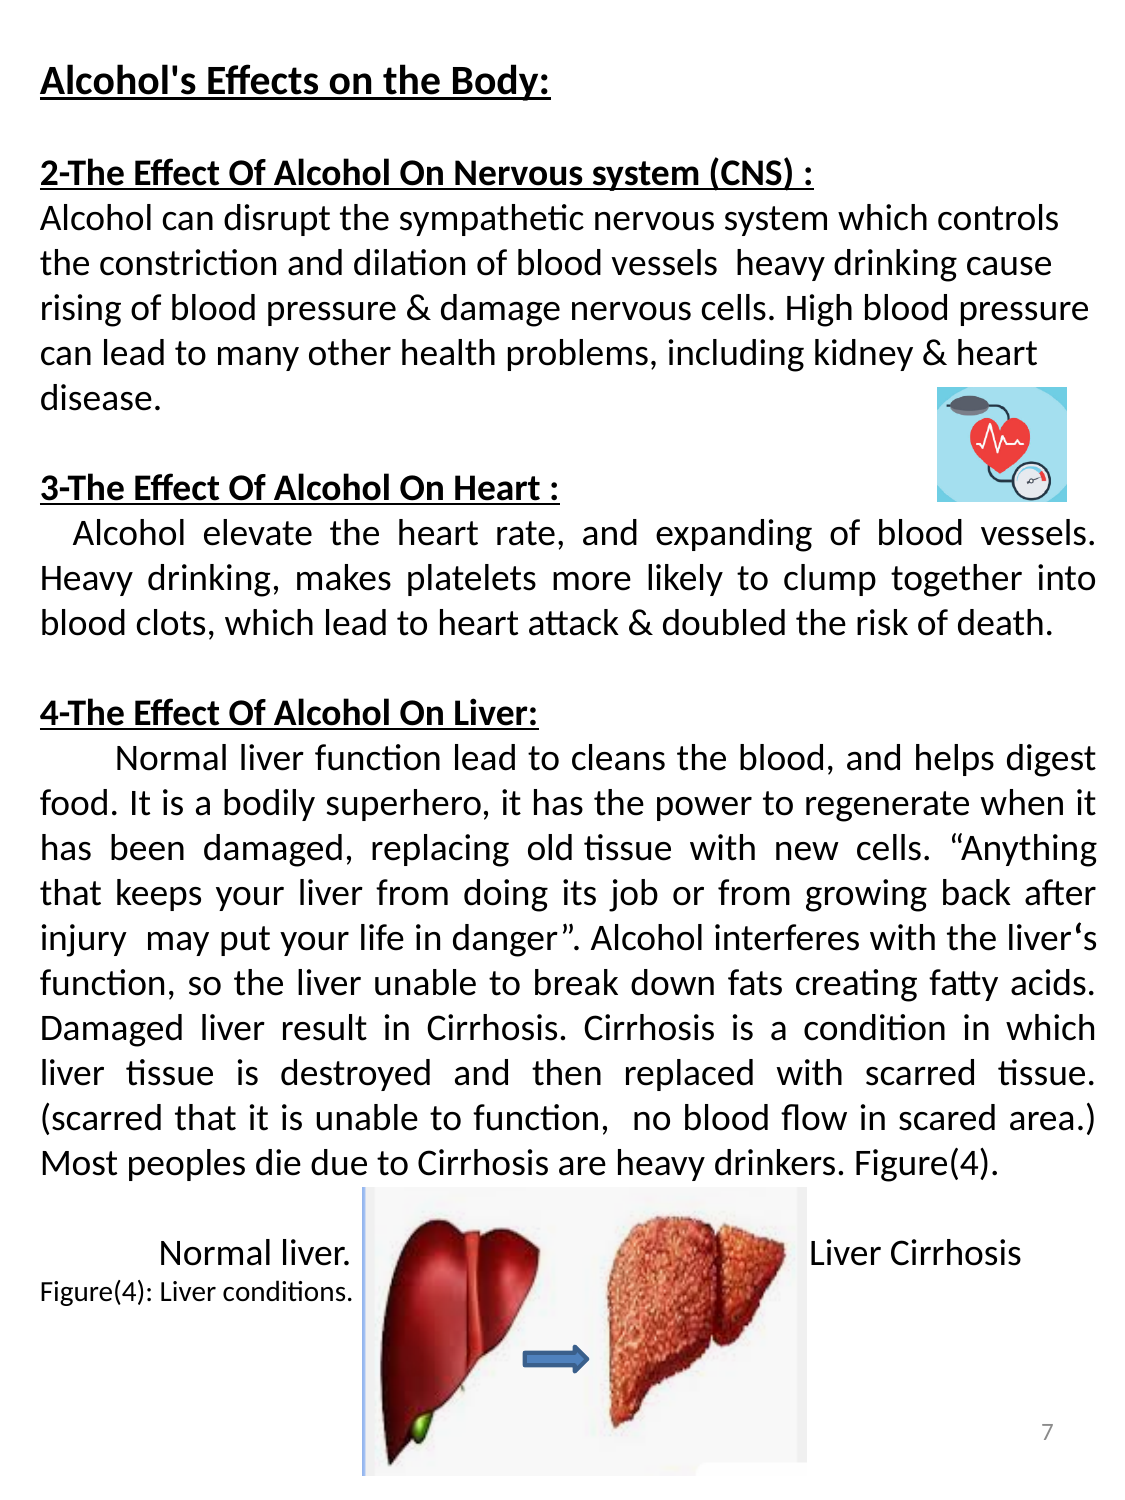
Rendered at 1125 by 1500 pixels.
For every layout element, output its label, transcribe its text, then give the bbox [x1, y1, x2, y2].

picture [937, 387, 1067, 502]
slide_number 7 [810, 1390, 1069, 1471]
text_box Alcohol's Effects on the Body: 2-The Effect Of Alcohol On Nervous system (CNS) : Alcohol can disrupt the sympathetic nervous system which controls the constriction and dilation of blood vessels heavy drinking cause rising of blood pressure & damage nervous cells. High blood pressure can lead to many other health problems, including kidney & heart disease. 3-The Effect Of Alcohol On Heart : Alcohol elevate the heart rate, and expanding of blood vessels. Heavy drinking, makes platelets more likely to clump together into blood clots, which lead to heart attack & doubled the risk of death. 4-The Effect Of Alcohol On Liver: Normal liver function lead to cleans the blood, and helps digest food. It is a bodily superhero, it has the power to regenerate when it has been damaged, replacing old tissue with new cells. “Anything that keeps your liver from doing its job or from growing back after injury may put your life in danger”. Alcohol interferes with the liver‘s function, so the liver unable to break down fats creating fatty acids. Damaged liver result in Cirrhosis. Cirrhosis is a condition in which liver tissue is destroyed and then replaced with scarred tissue. (scarred that it is unable to function, no blood flow in scared area.) Most peoples die due to Cirrhosis are heavy drinkers. Figure(4). Normal liver. Liver Cirrhosis Figure(4): Liver conditions. [24, 0, 1113, 1315]
picture [362, 1187, 807, 1477]
